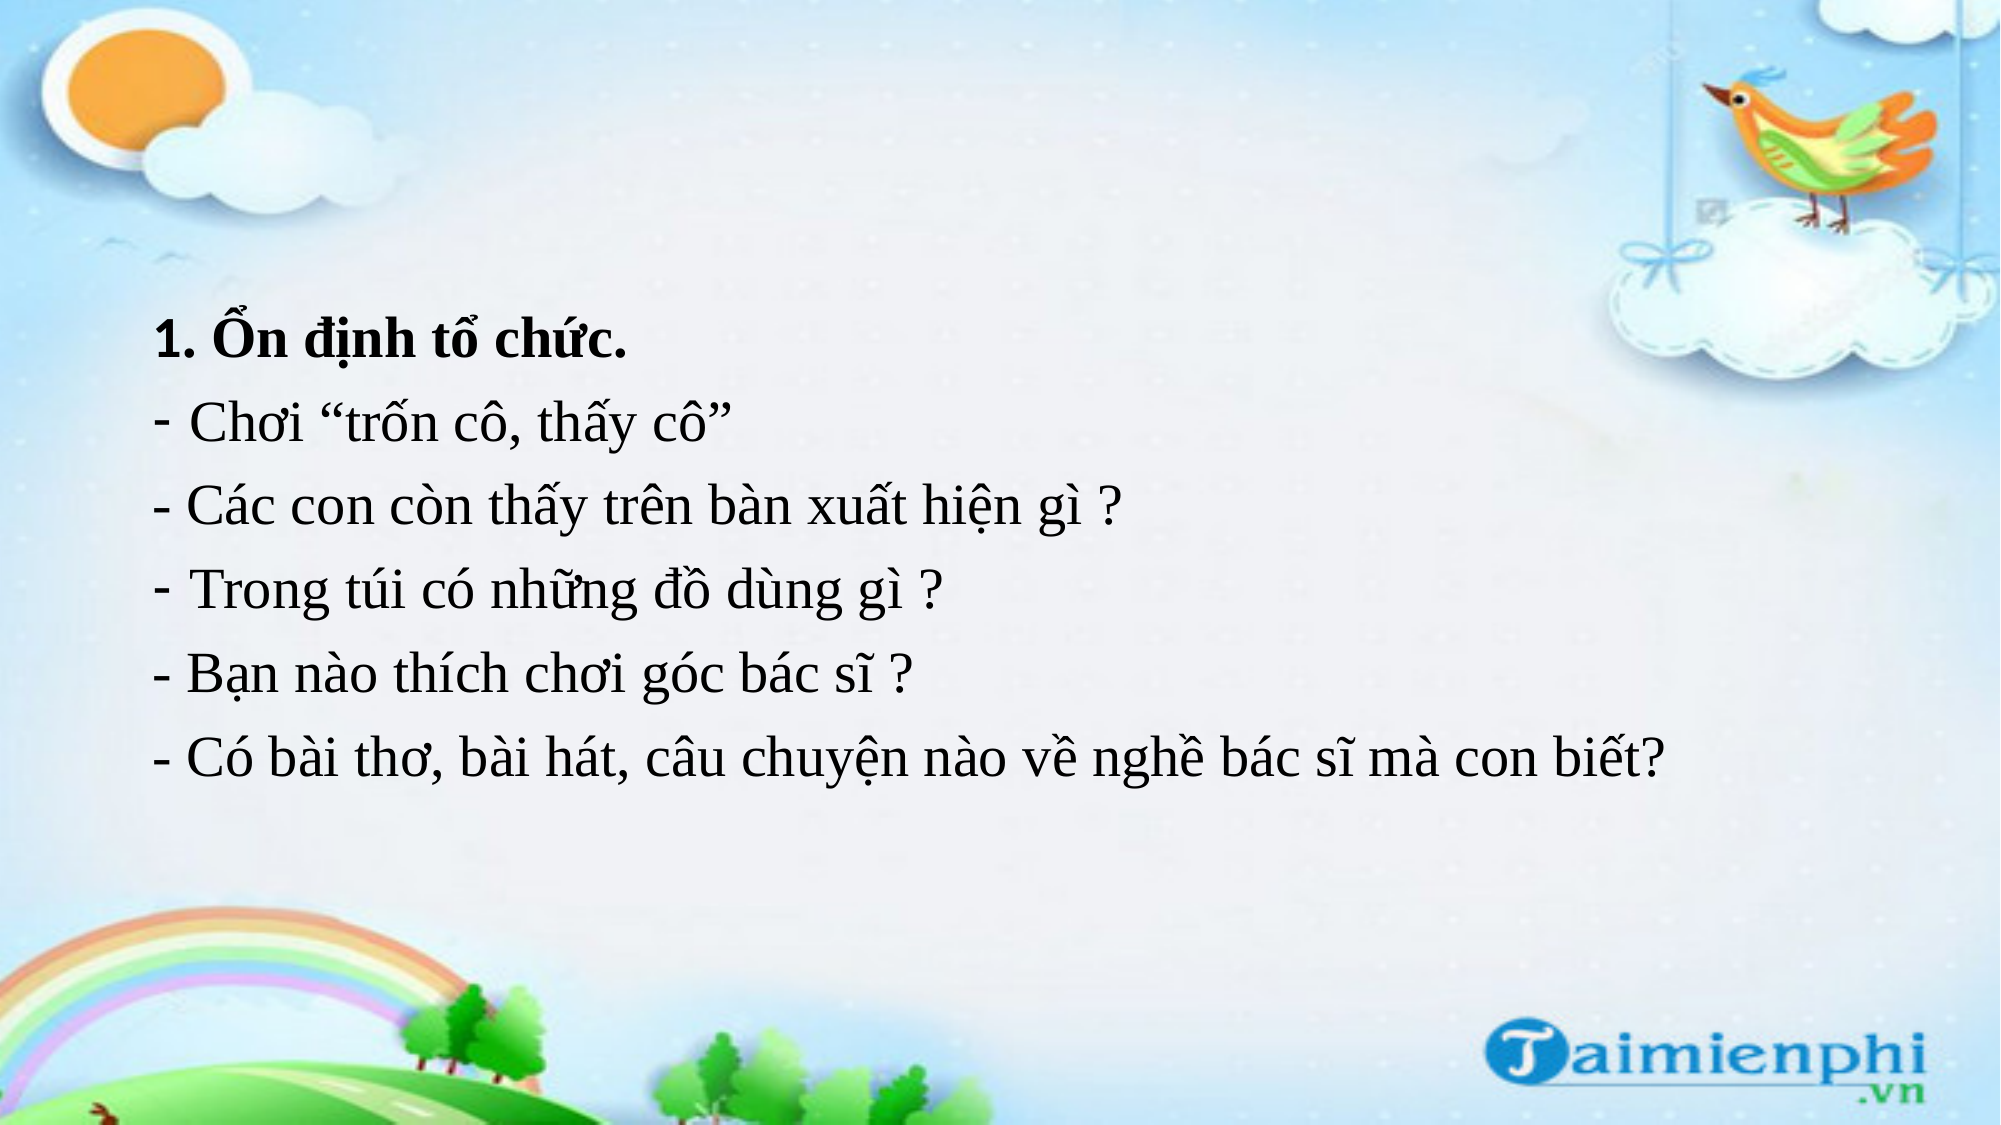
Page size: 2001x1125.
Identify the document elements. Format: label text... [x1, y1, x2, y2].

list 1. Ổn định tổ chức. Chơi “trốn cô, thấy cô” - Các con còn thấy trên bàn xuất hiện gì ? Trong túi có những đồ dùng gì ? - Bạn nào thích chơi góc bác sĩ ? - Có bài thơ, bài hát, câu chuyện nào về nghề bác sĩ mà con biết? [137, 299, 1863, 1014]
picture [0, 0, 2001, 1125]
